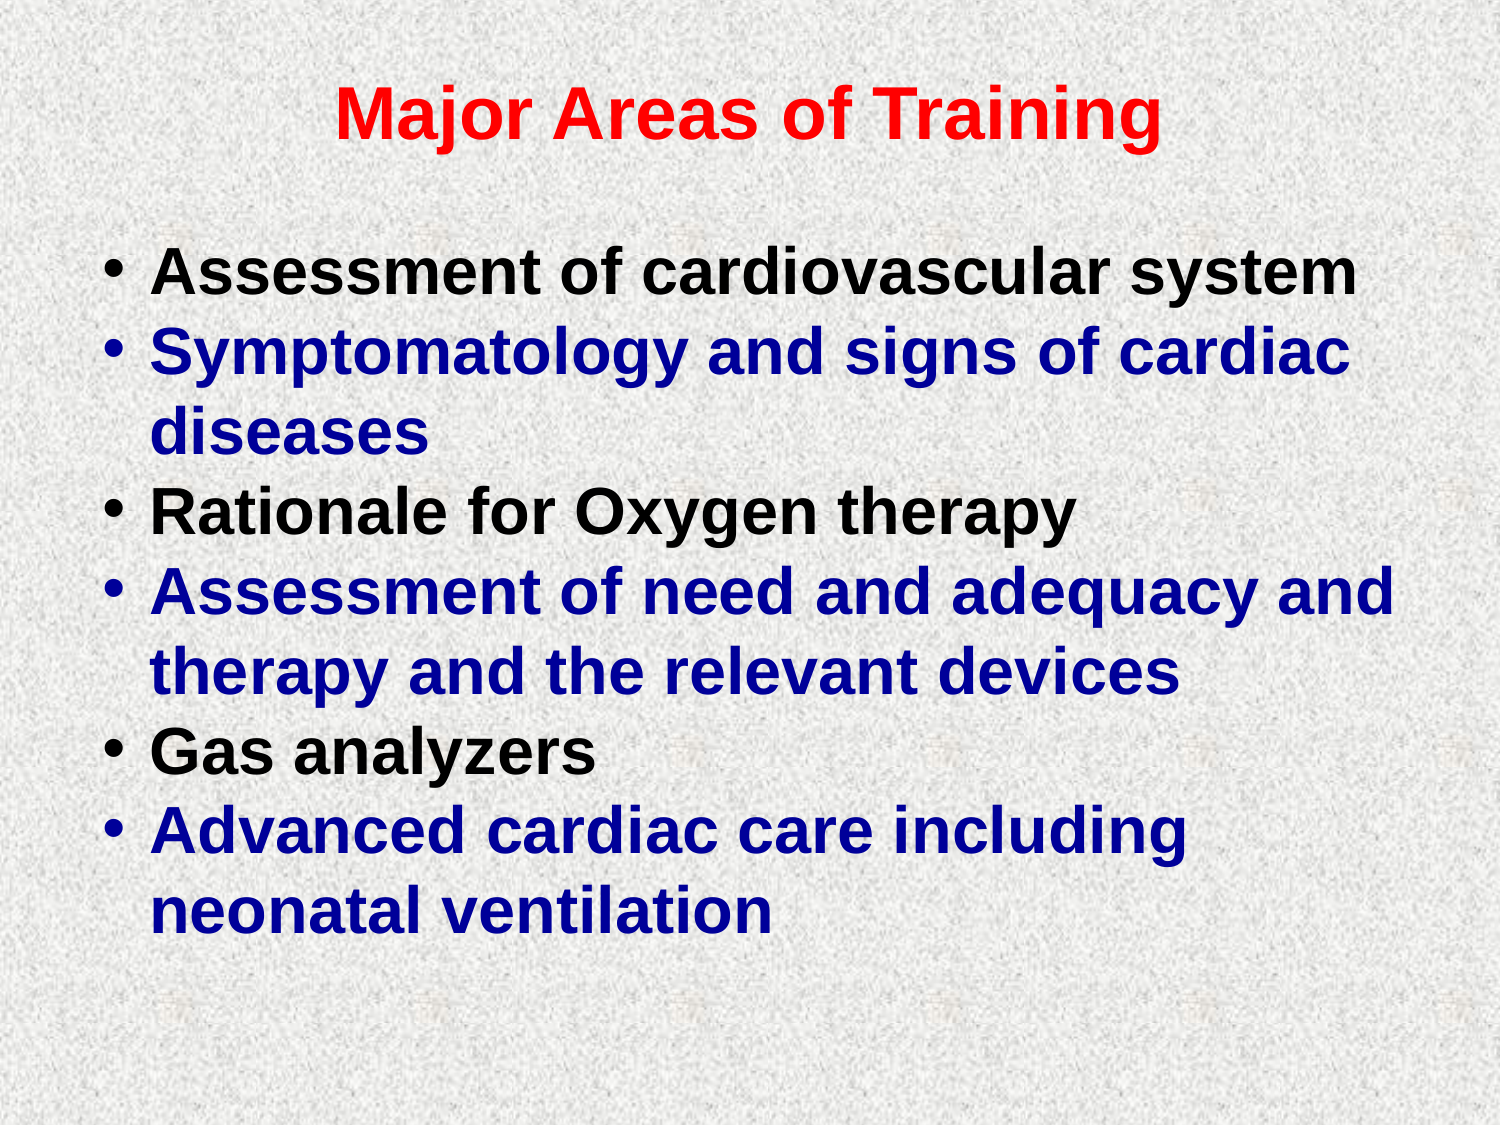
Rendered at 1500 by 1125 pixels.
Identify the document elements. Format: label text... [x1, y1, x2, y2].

picture [0, 0, 1500, 1125]
text_box Assessment of cardiovascular system Symptomatology and signs of cardiac diseases Rationale for Oxygen therapy Assessment of need and adequacy and therapy and the relevant devices Gas analyzers Advanced cardiac care including neonatal ventilation [87, 220, 1450, 955]
title Major Areas of Training [49, 37, 1450, 162]
